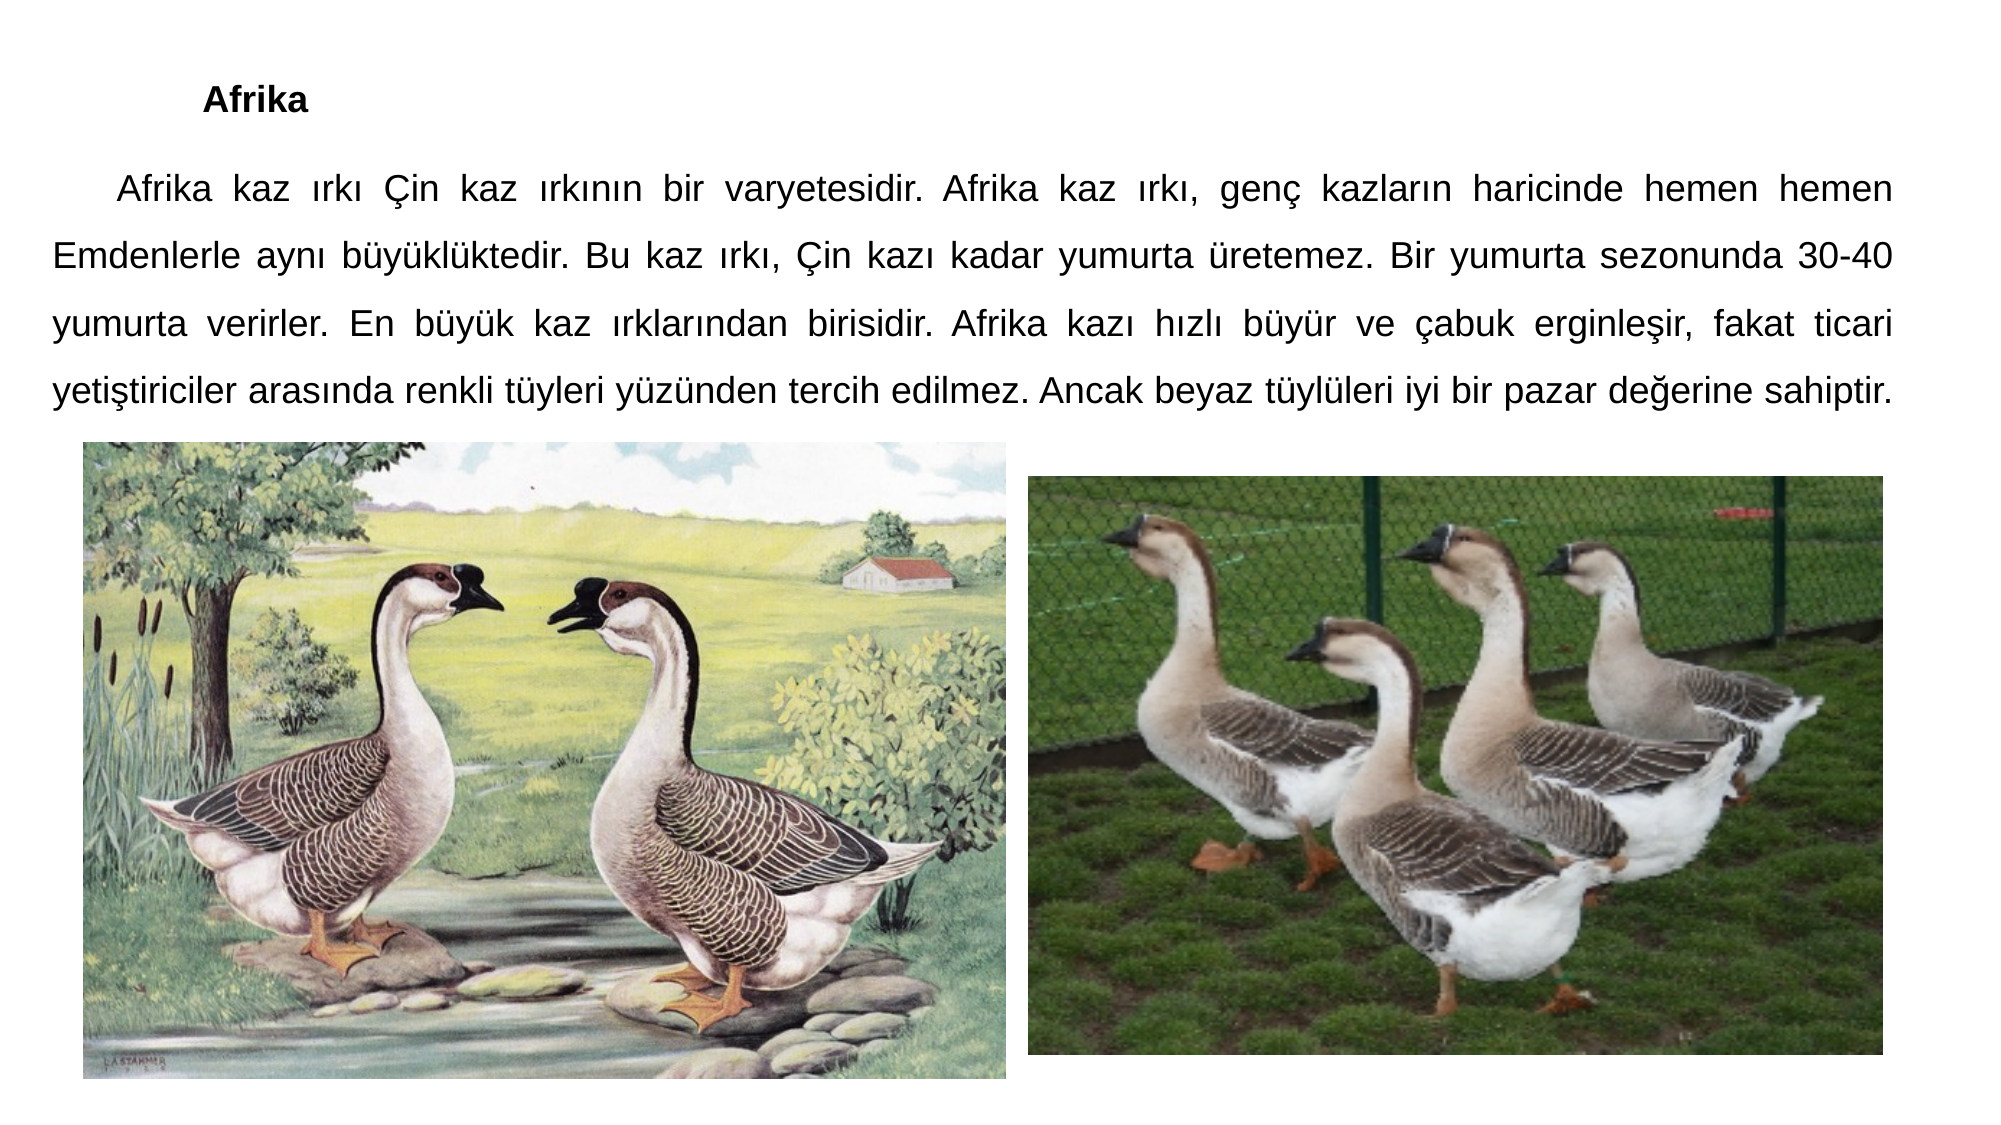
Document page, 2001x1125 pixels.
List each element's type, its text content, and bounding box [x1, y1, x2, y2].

picture [83, 442, 1006, 1079]
text_box Afrika Afrika kaz ırkı Çin kaz ırkının bir varyetesidir. Afrika kaz ırkı, genç kazların haricinde hemen hemen Emdenlerle aynı büyüklüktedir. Bu kaz ırkı, Çin kazı kadar yumurta üretemez. Bir yumurta sezonunda 30-40 yumurta verirler. En büyük kaz ırklarından birisidir. Afrika kazı hızlı büyür ve çabuk erginleşir, fakat ticari yetiştiriciler arasında renkli tüyleri yüzünden tercih edilmez. Ancak beyaz tüylüleri iyi bir pazar değerine sahiptir. [0, 45, 1909, 796]
picture [1028, 476, 1883, 1055]
